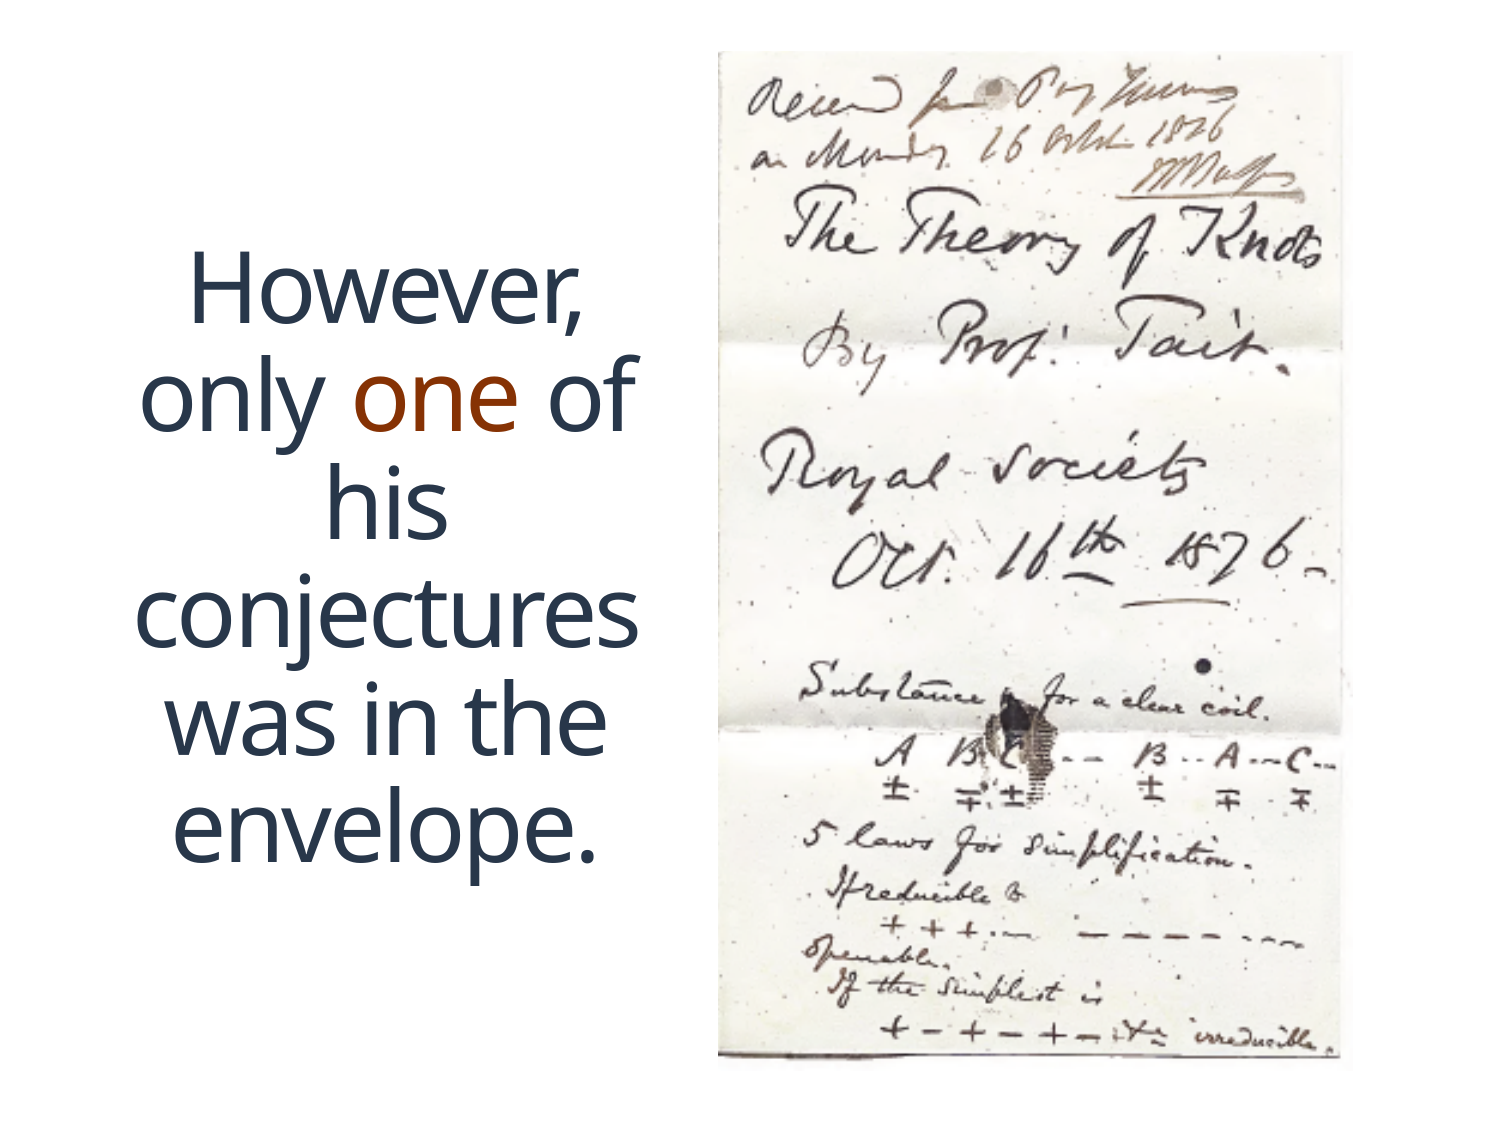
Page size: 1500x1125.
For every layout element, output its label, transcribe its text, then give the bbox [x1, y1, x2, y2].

picture [718, 51, 1353, 1071]
title However, only one of his conjectures was in the envelope. [112, 301, 660, 821]
